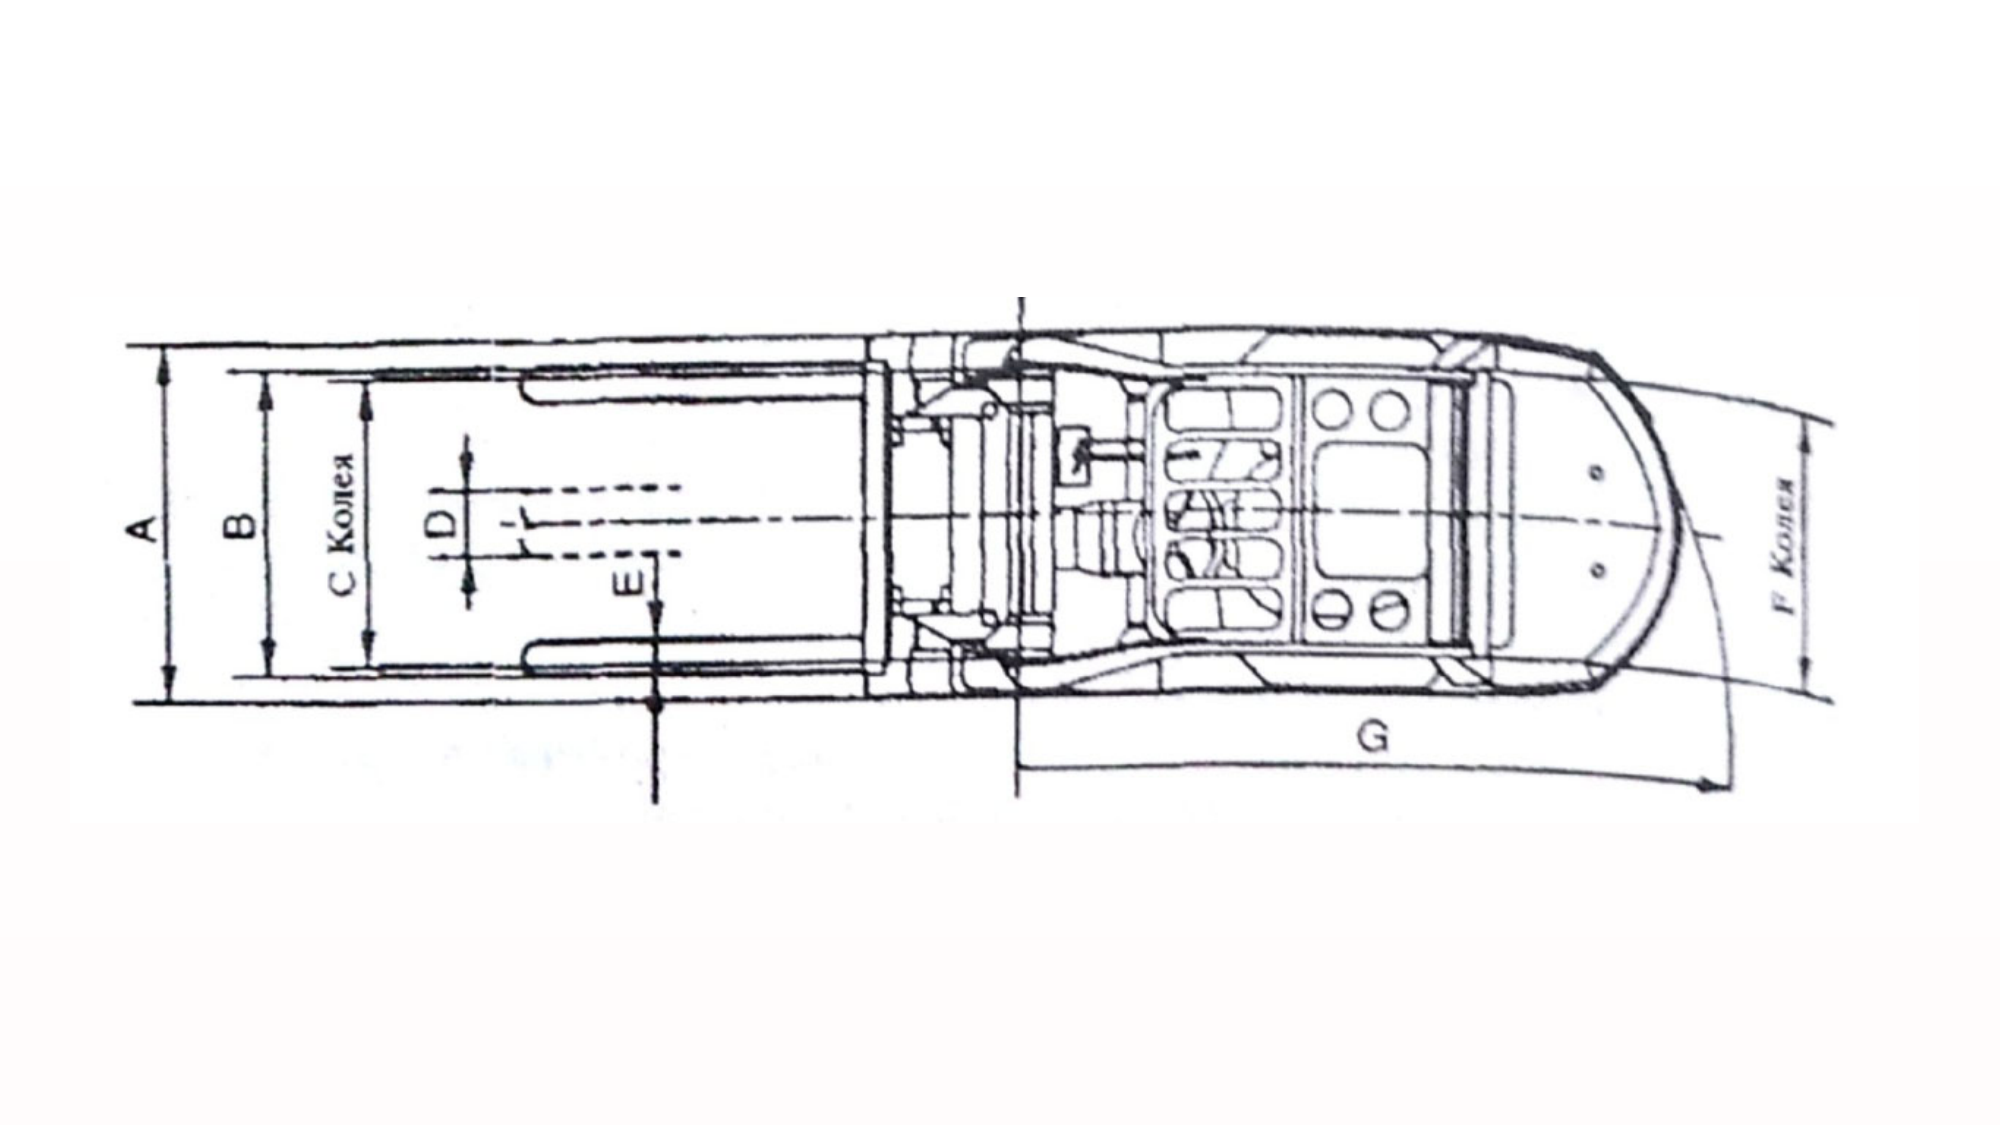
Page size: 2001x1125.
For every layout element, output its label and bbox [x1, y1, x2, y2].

list [70, 297, 1919, 823]
